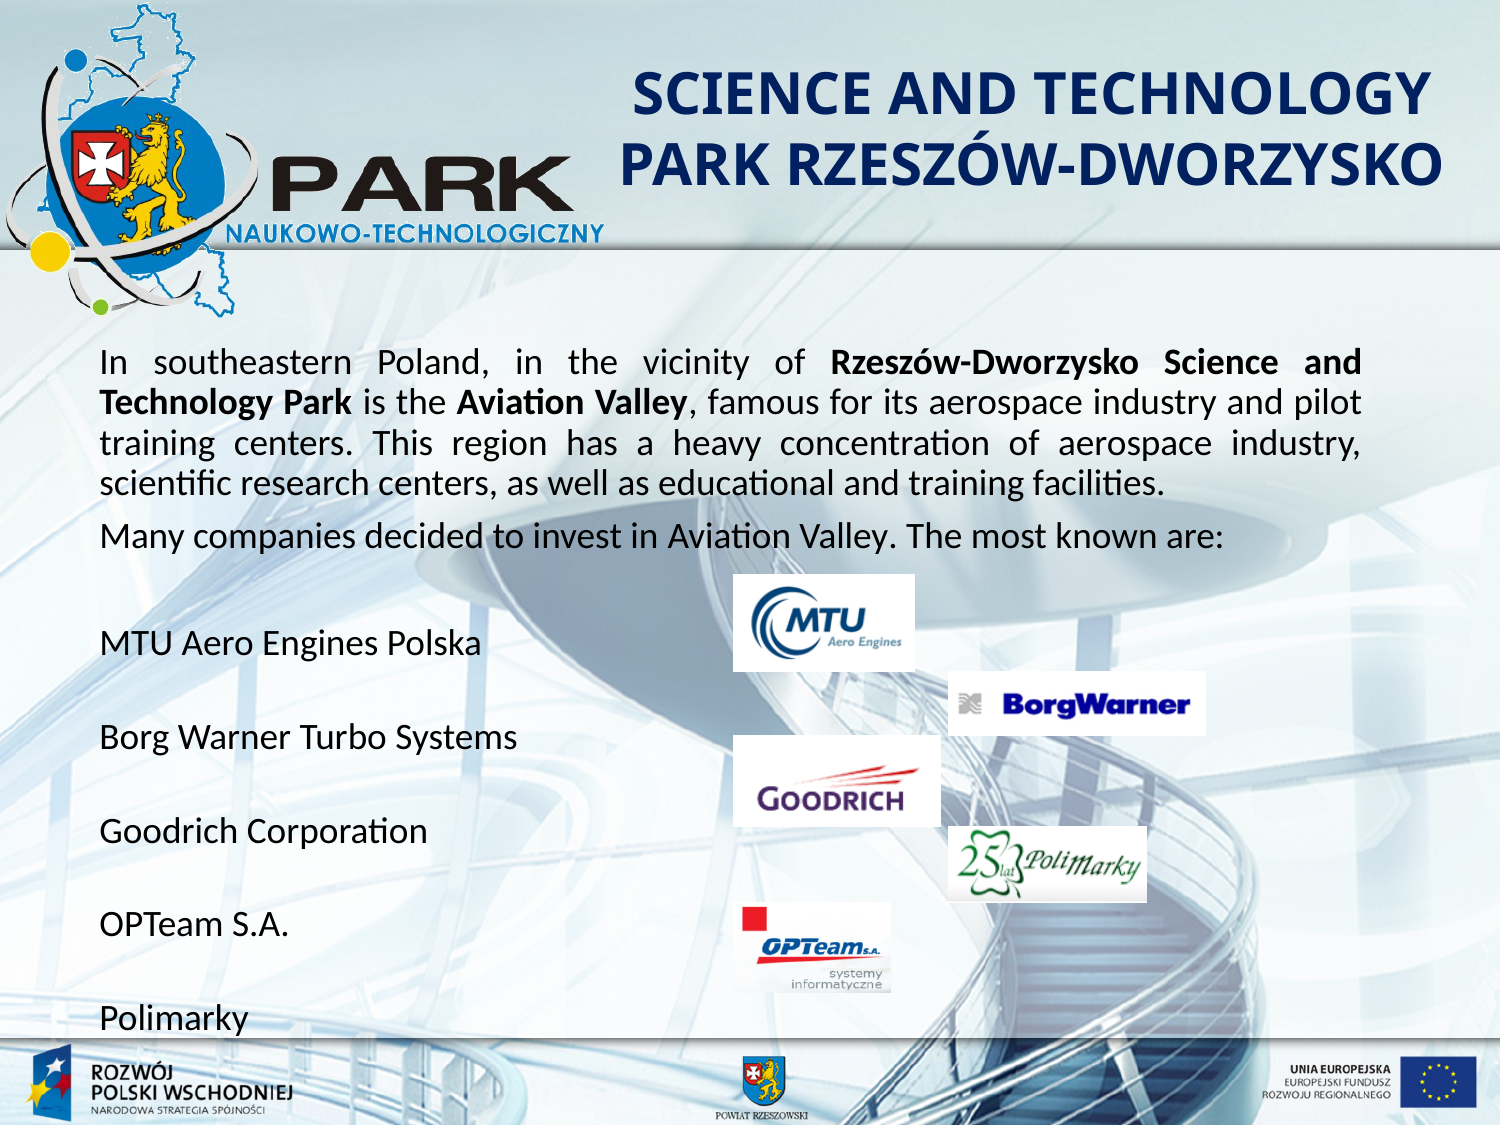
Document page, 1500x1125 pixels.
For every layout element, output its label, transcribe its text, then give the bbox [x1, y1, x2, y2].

text_box SCIENCE AND TECHNOLOGY PARK RZESZÓW-DWORZYSKO [585, 49, 1478, 204]
list In southeastern Poland, in the vicinity of Rzeszów-Dworzysko Science and Technology Park is the Aviation Valley, famous for its aerospace industry and pilot training centers. This region has a heavy concentration of aerospace industry, scientific research centers, as well as educational and training facilities. Many companies decided to invest in Aviation Valley. The most known are: MTU Aero Engines Polska Borg Warner Turbo Systems Goodrich Corporation OPTeam S.A. Polimarky [84, 334, 1379, 1049]
picture [0, 0, 1500, 1125]
